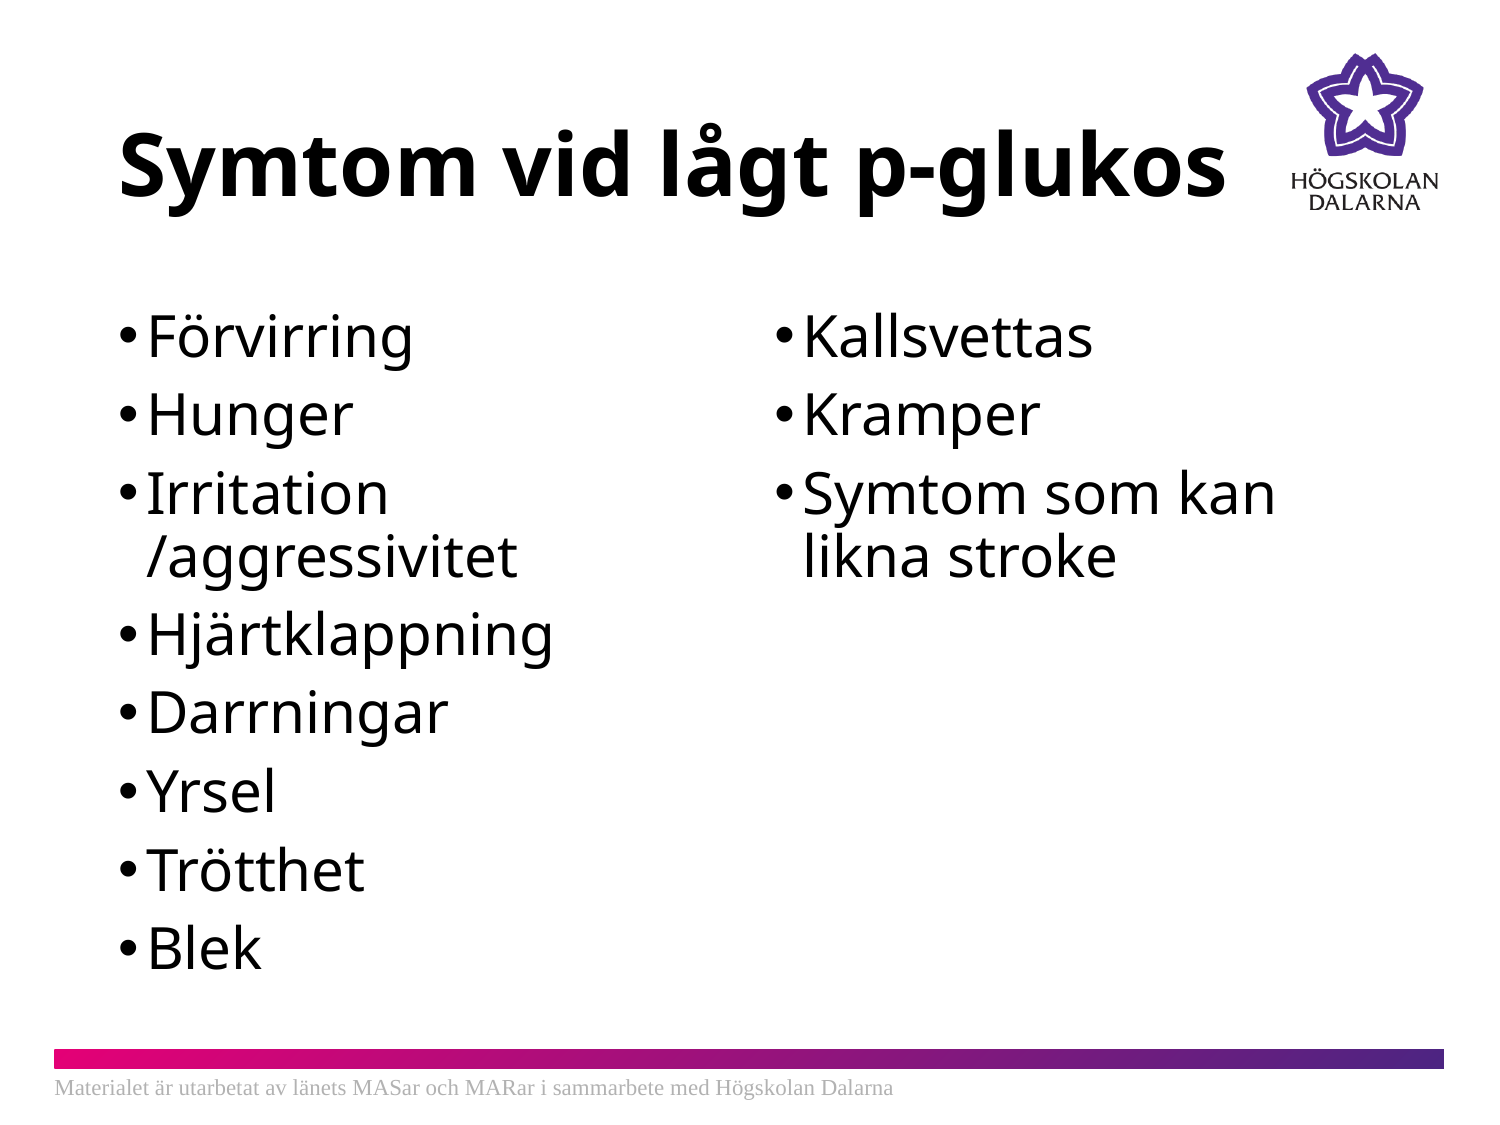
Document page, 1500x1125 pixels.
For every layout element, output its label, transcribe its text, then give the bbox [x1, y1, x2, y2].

title Symtom vid lågt p-glukos [103, 59, 1397, 278]
footer Materialet är utarbetat av länets MASar och MARar i sammarbete med Högskolan Dalarna [54, 1068, 1444, 1103]
list Förvirring Hunger Irritation /aggressivitet Hjärtklappning Darrningar Yrsel Trötthet Blek [103, 299, 741, 1014]
list Kallsvettas Kramper Symtom som kan likna stroke [759, 299, 1397, 1014]
